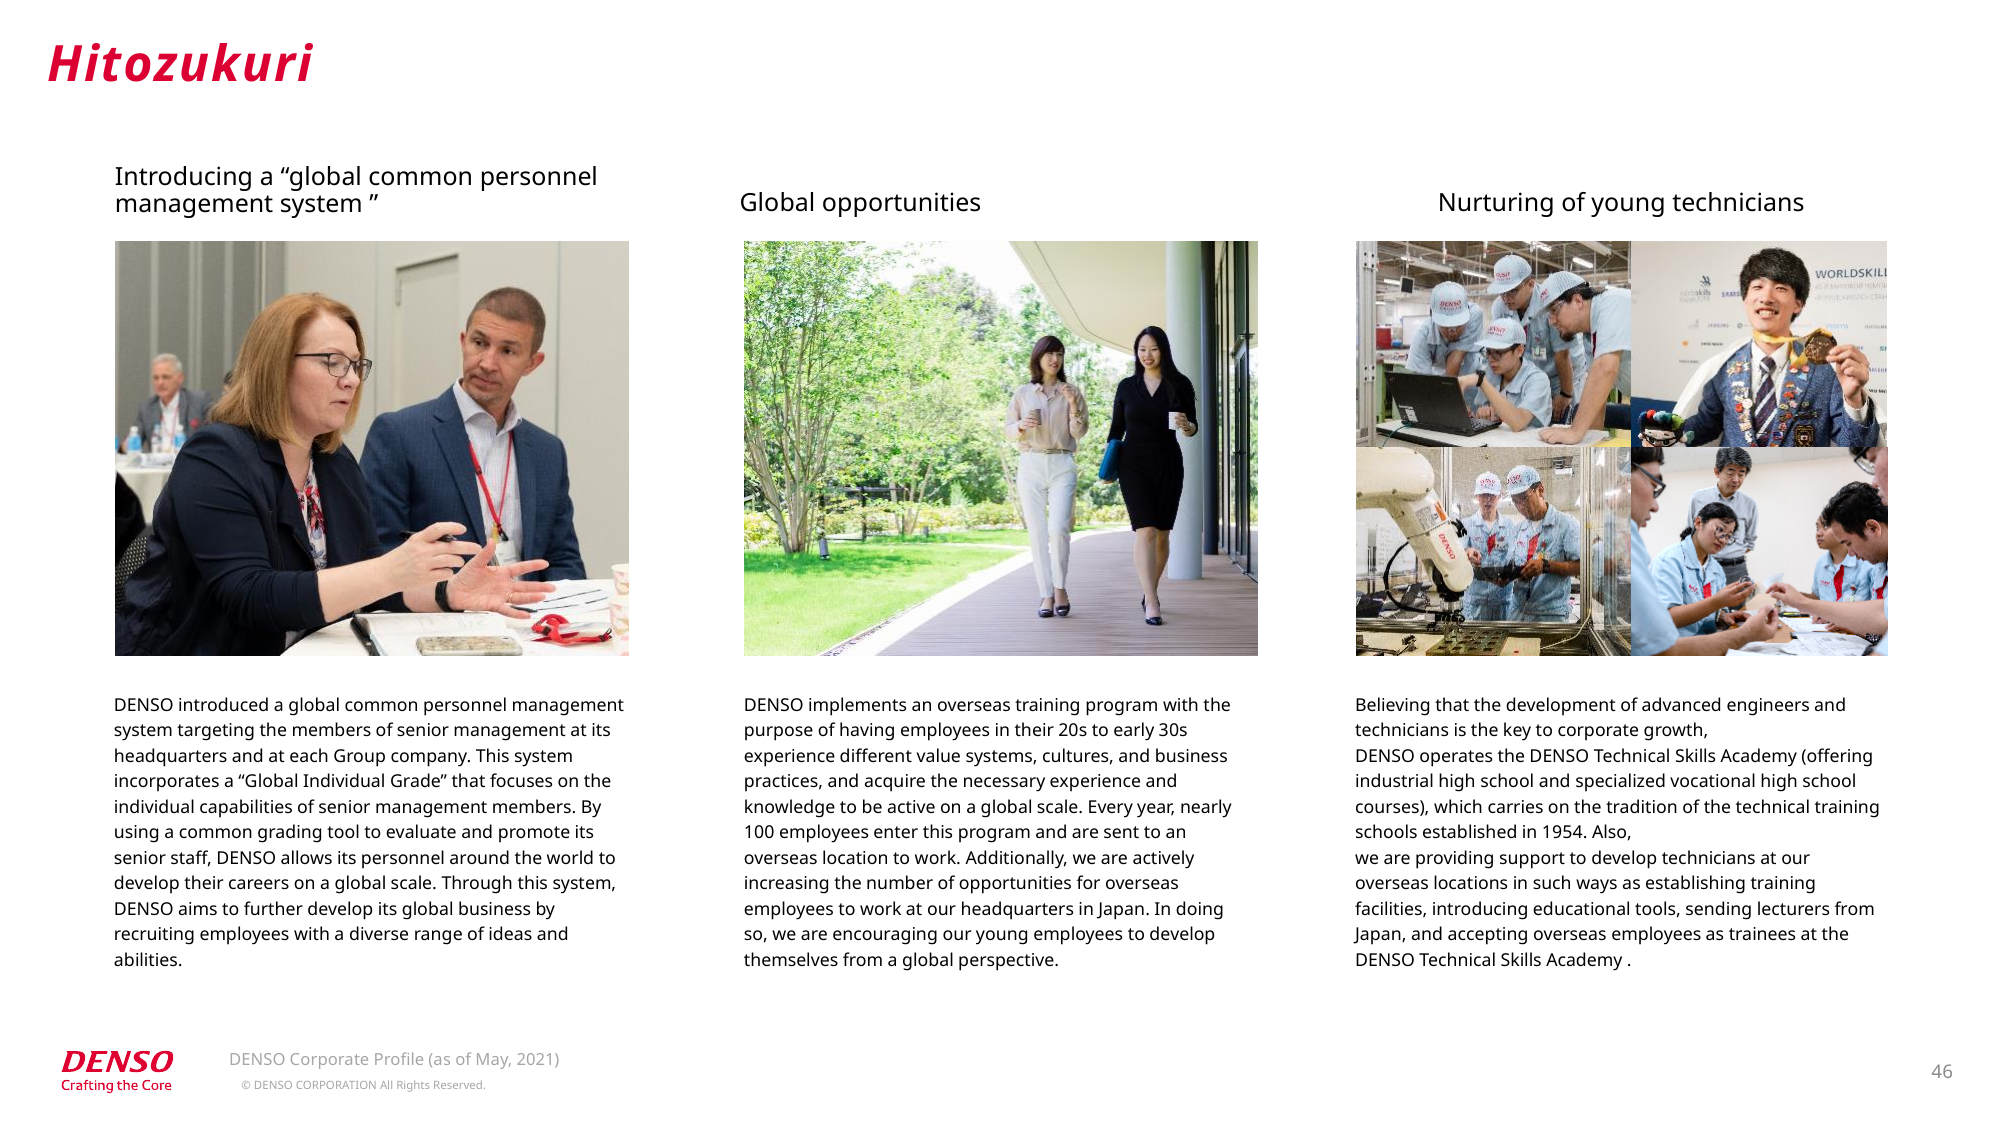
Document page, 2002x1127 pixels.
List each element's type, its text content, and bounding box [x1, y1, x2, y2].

text_box Nurturing of young technicians [1356, 190, 1887, 218]
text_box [1355, 240, 1888, 656]
text_box Global opportunities [739, 190, 1253, 218]
picture [114, 240, 629, 656]
picture [744, 240, 1258, 656]
text_box DENSO implements an overseas training program with the purpose of having employees in their 20s to early 30s experience different value systems, cultures, and business practices, and acquire the necessary experience and knowledge to be active on a global scale. Every year, nearly 100 employees enter this program and are sent to an overseas location to work. Additionally, we are actively increasing the number of opportunities for overseas employees to work at our headquarters in Japan. In doing so, we are encouraging our young employees to develop themselves from a global perspective. [743, 689, 1252, 970]
footer DENSO Corporate Profile (as of May, 2021) [214, 1028, 973, 1089]
text_box Believing that the development of advanced engineers and technicians is the key to corporate growth, DENSO operates the DENSO Technical Skills Academy (offering industrial high school and specialized vocational high school courses), which carries on the tradition of the technical training schools established in 1954. Also, we are providing support to develop technicians at our overseas locations in such ways as establishing training facilities, introducing educational tools, sending lecturers from Japan, and accepting overseas employees as trainees at the DENSO Technical Skills Academy . [1355, 689, 1887, 970]
text_box Introducing a “global common personnel management system ” [115, 162, 629, 218]
text_box DENSO introduced a global common personnel management system targeting the members of senior management at its headquarters and at each Group company. This system incorporates a “Global Individual Grade” that focuses on the individual capabilities of senior management members. By using a common grading tool to evaluate and promote its senior staff, DENSO allows its personnel around the world to develop their careers on a global scale. Through this system, DENSO aims to further develop its global business by recruiting employees with a diverse range of ideas and abilities. [114, 689, 627, 970]
text_box Hitozukuri [47, 37, 1324, 92]
